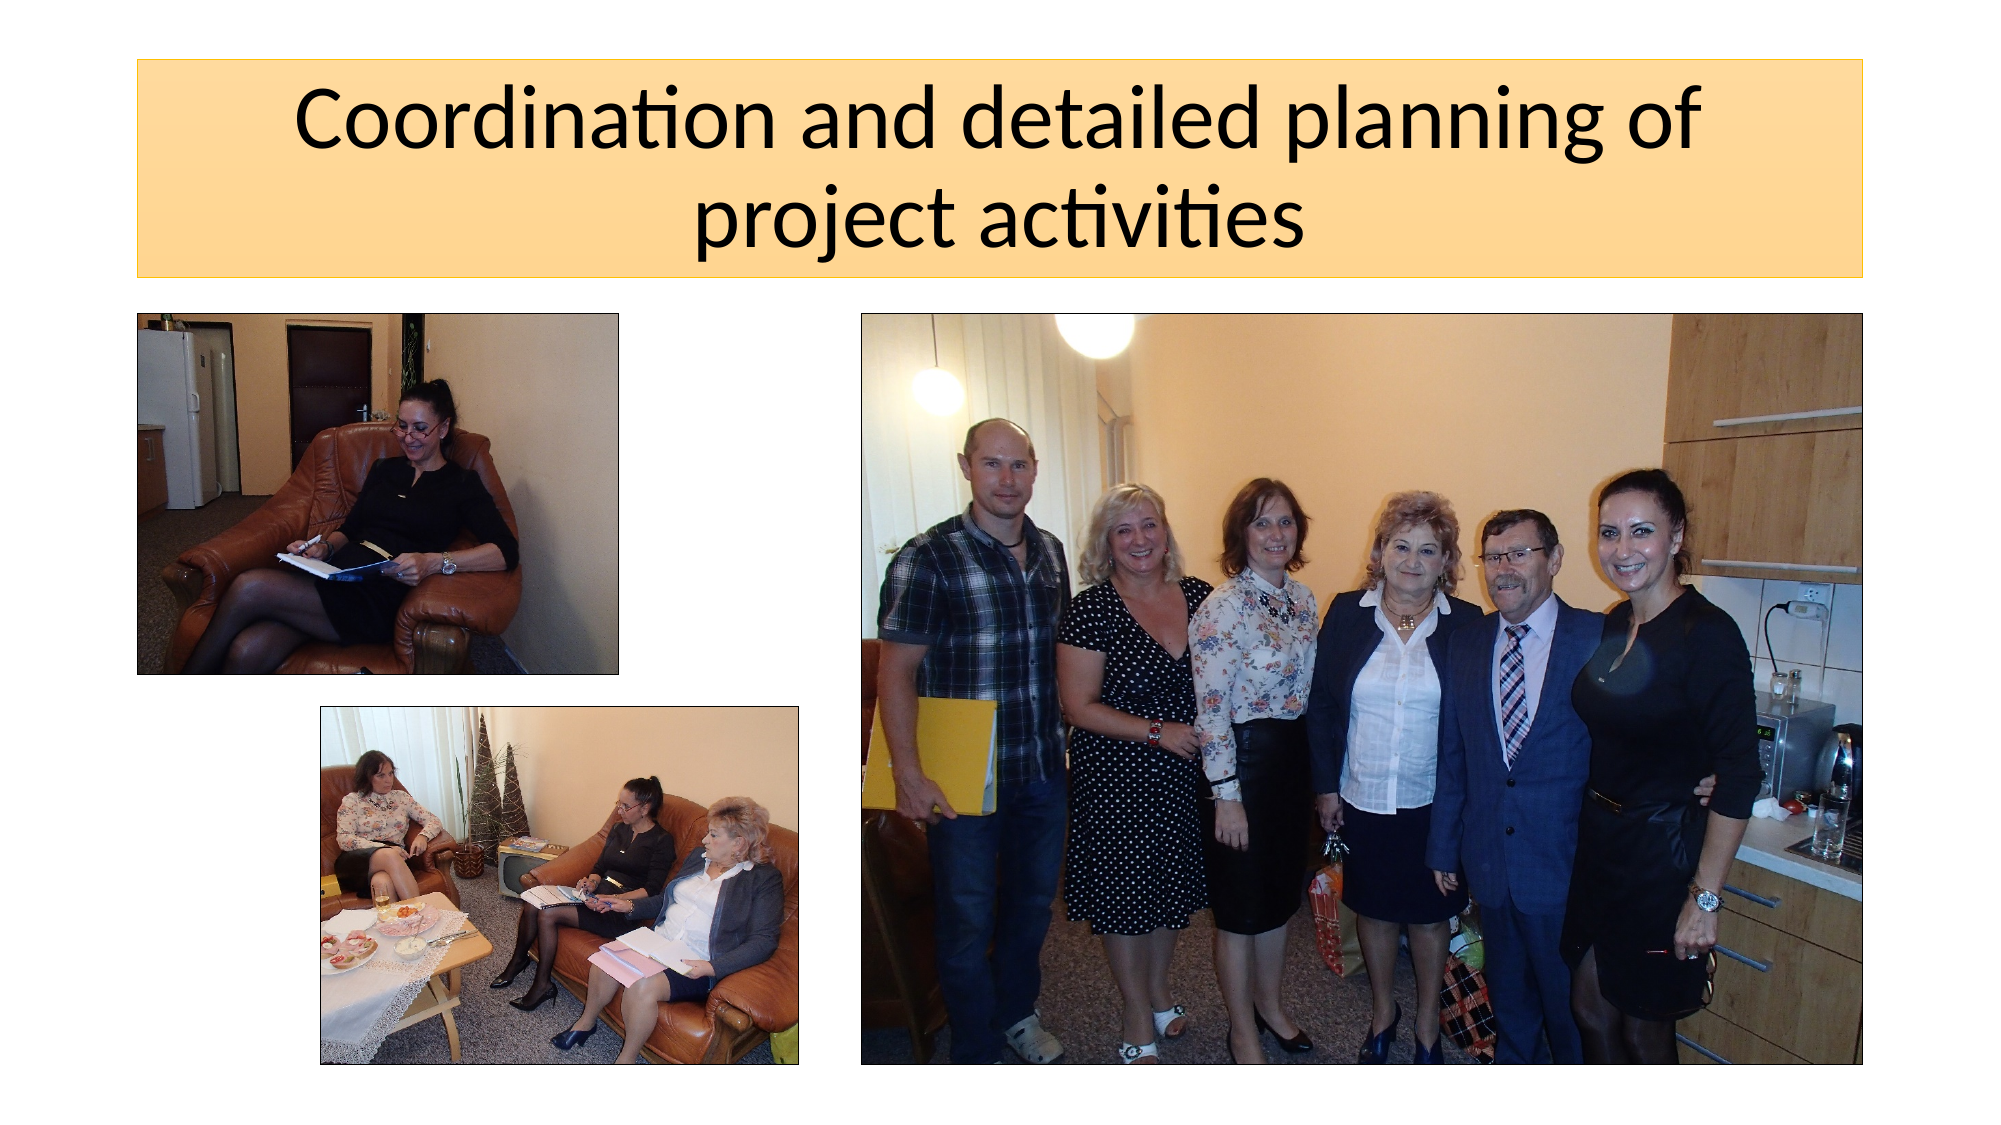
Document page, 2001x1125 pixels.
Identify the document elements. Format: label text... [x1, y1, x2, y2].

title Coordination and detailed planning of project activities [137, 59, 1863, 278]
picture [137, 313, 619, 675]
picture [861, 313, 1863, 1065]
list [320, 706, 799, 1065]
